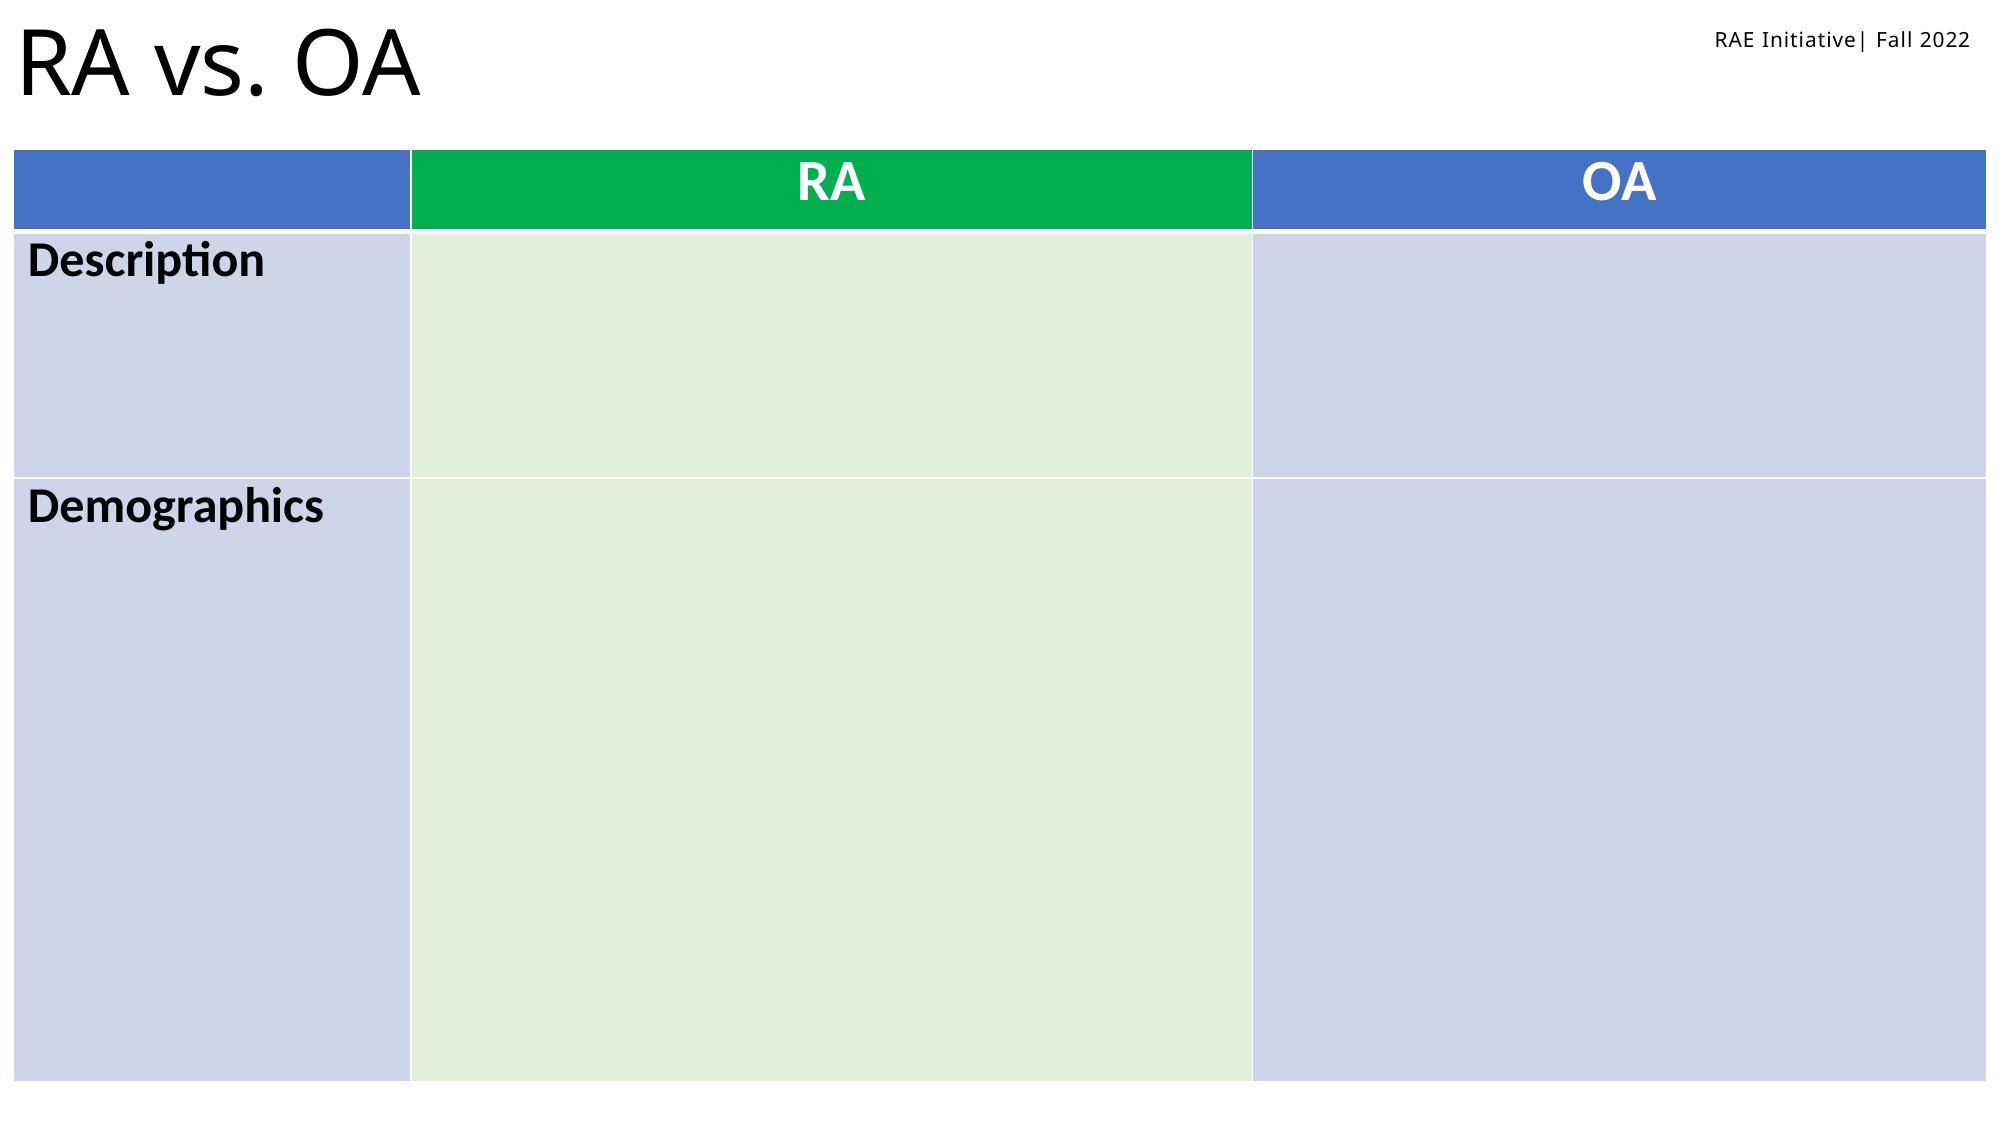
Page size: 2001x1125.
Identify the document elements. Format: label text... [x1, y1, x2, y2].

table_cell [1253, 234, 1986, 477]
table_header RA [412, 150, 1252, 229]
table_cell [1253, 479, 1986, 1081]
title RA vs. OA [0, 0, 1725, 175]
table_header [14, 150, 410, 229]
table_cell Demographics [14, 479, 410, 1081]
table_header OA [1253, 150, 1986, 229]
table_cell [412, 479, 1252, 1081]
table_cell [412, 234, 1252, 477]
table_cell Description [14, 234, 410, 477]
text_box RAE Initiative| Fall 2022 [1596, 27, 1971, 53]
